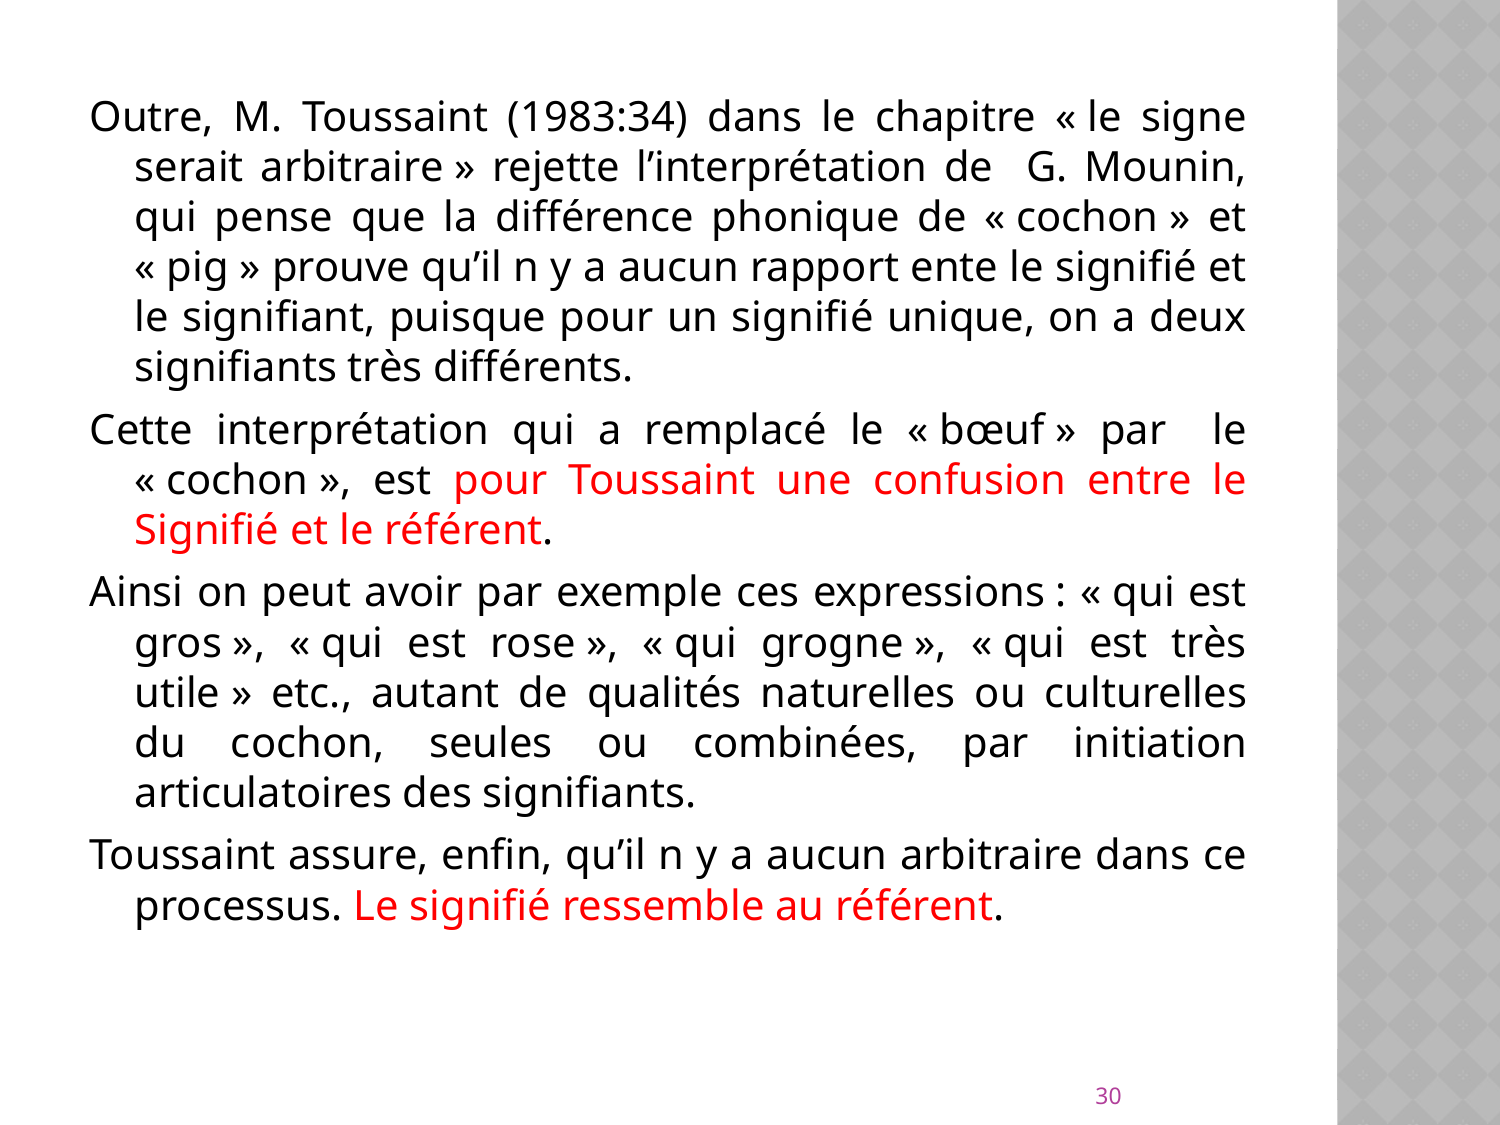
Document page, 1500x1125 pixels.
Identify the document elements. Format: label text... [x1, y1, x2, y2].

slide_number 30 [1025, 1075, 1122, 1113]
list Outre, M. Toussaint (1983:34) dans le chapitre « le signe serait arbitraire » rejette l’interprétation de G. Mounin, qui pense que la différence phonique de « cochon » et « pig » prouve qu’il n y a aucun rapport ente le signifié et le signifiant, puisque pour un signifié unique, on a deux signifiants très différents. Cette interprétation qui a remplacé le « bœuf » par le « cochon », est pour Toussaint une confusion entre le Signifié et le référent. Ainsi on peut avoir par exemple ces expressions : « qui est gros », « qui est rose », « qui grogne », « qui est très utile » etc., autant de qualités naturelles ou culturelles du cochon, seules ou combinées, par initiation articulatoires des signifiants. Toussaint assure, enfin, qu’il n y a aucun arbitraire dans ce processus. Le signifié ressemble au référent. [75, 82, 1263, 1059]
